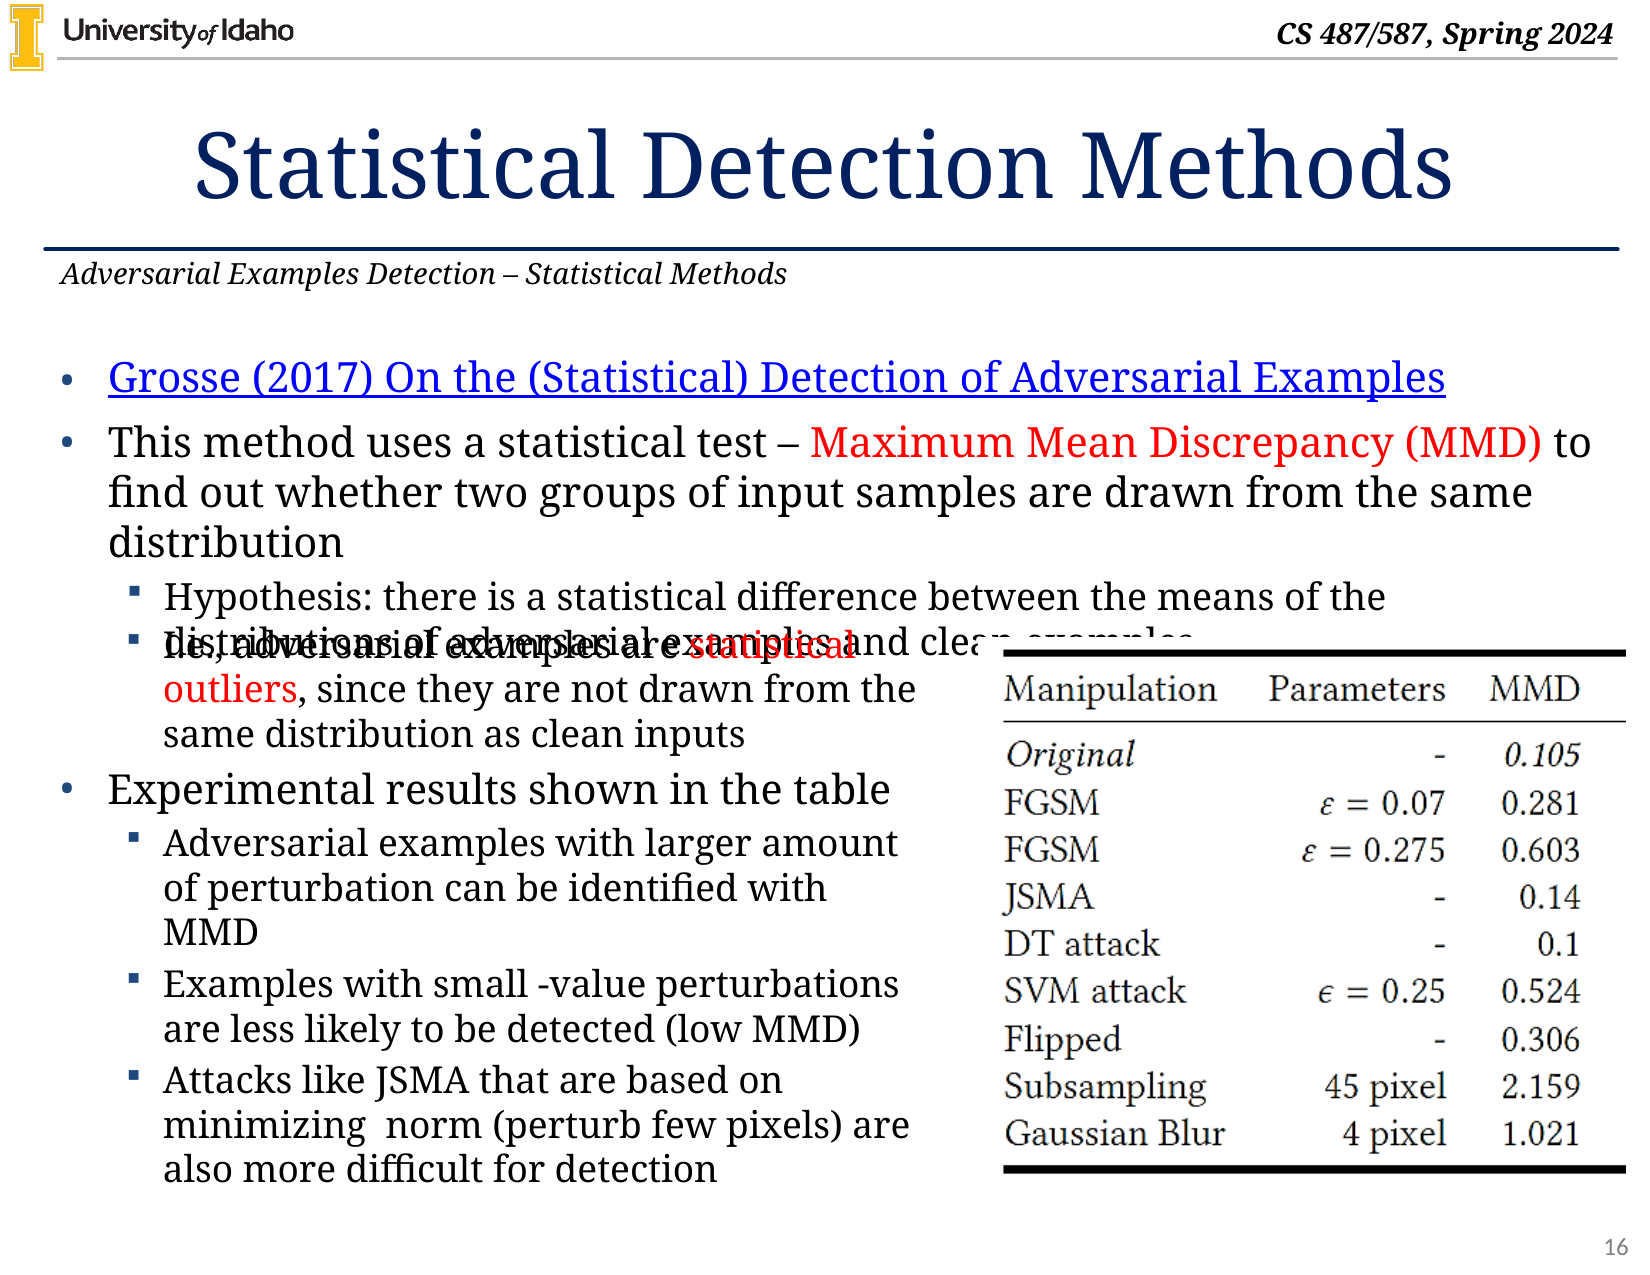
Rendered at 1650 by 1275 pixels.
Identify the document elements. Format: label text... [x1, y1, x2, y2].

picture [57, 2, 294, 52]
title Statistical Detection Methods [0, 75, 1650, 248]
picture [978, 637, 1626, 1182]
list Adversarial Examples Detection – Statistical Methods [45, 247, 1062, 306]
picture [9, 4, 48, 71]
list Grosse (2017) On the (Statistical) Detection of Adversarial Examples This method uses a statistical test – Maximum Mean Discrepancy (MMD) to find out whether two groups of input samples are drawn from the same distribution Hypothesis: there is a statistical difference between the means of the distributions of adversarial examples and clean examples [45, 342, 1618, 650]
